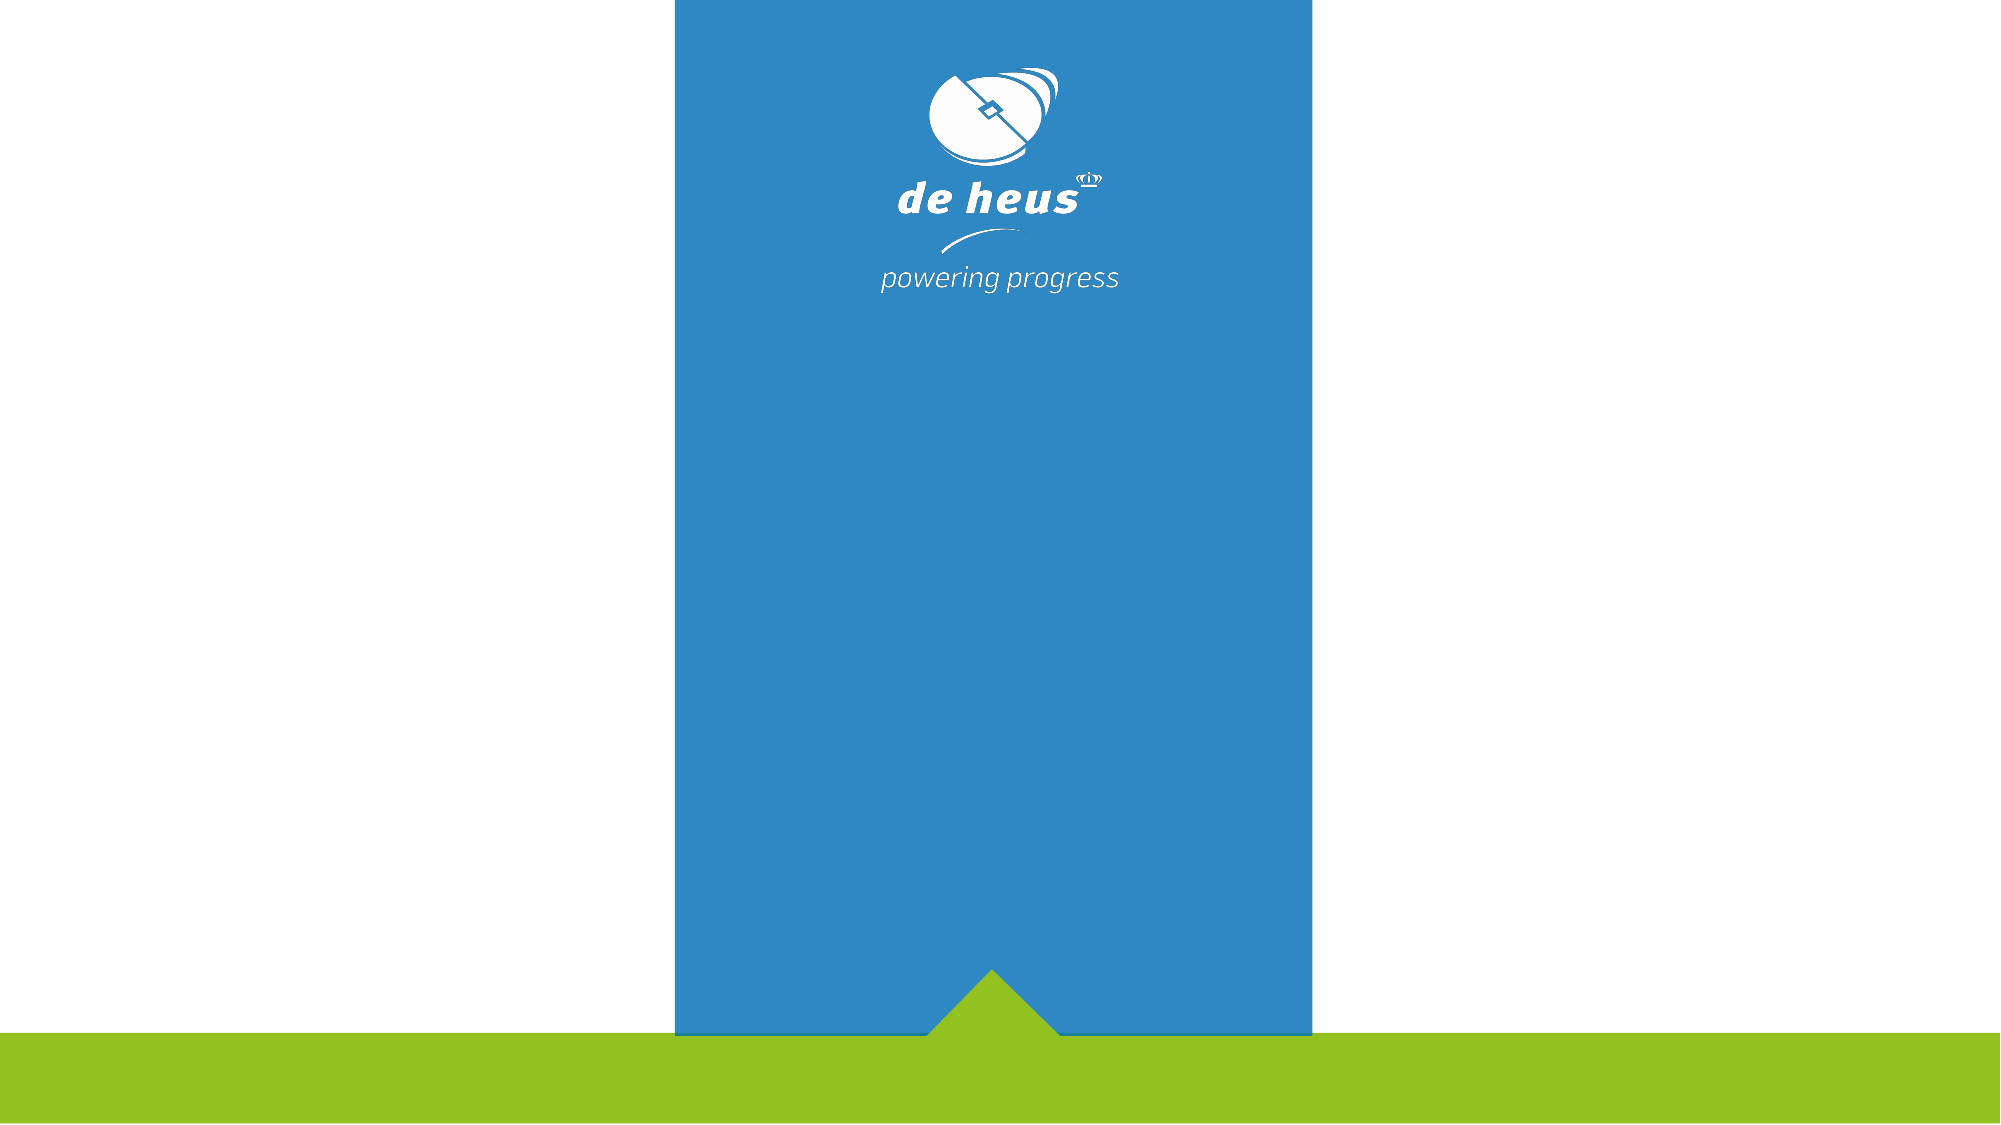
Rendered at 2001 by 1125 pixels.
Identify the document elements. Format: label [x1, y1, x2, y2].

picture [844, 0, 1156, 391]
